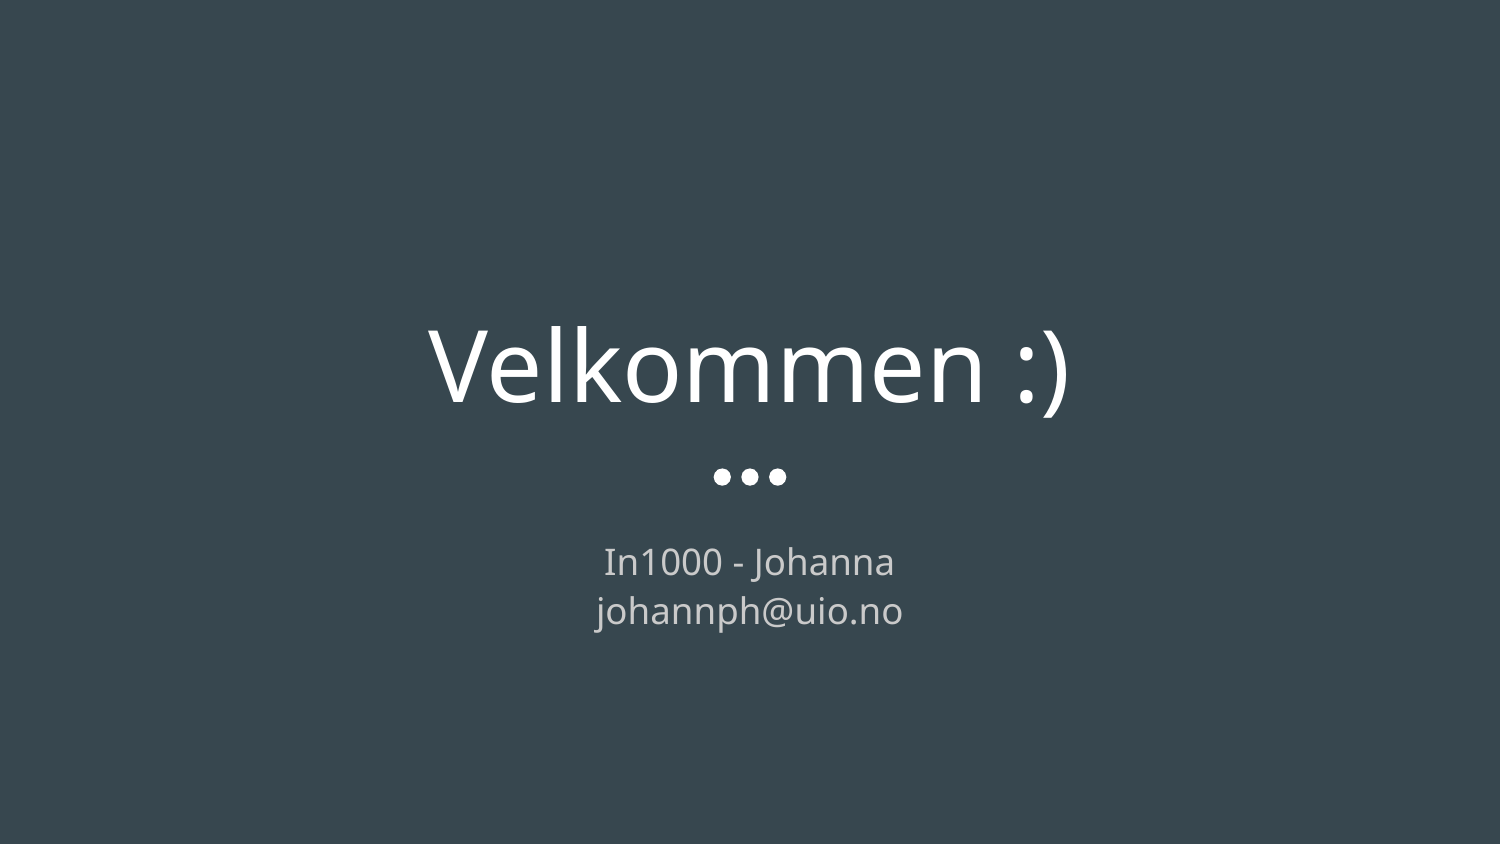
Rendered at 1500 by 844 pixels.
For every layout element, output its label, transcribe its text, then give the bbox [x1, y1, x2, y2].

subtitle In1000 - Johanna johannph@uio.no [110, 520, 1390, 651]
title Velkommen :) [110, 162, 1390, 447]
